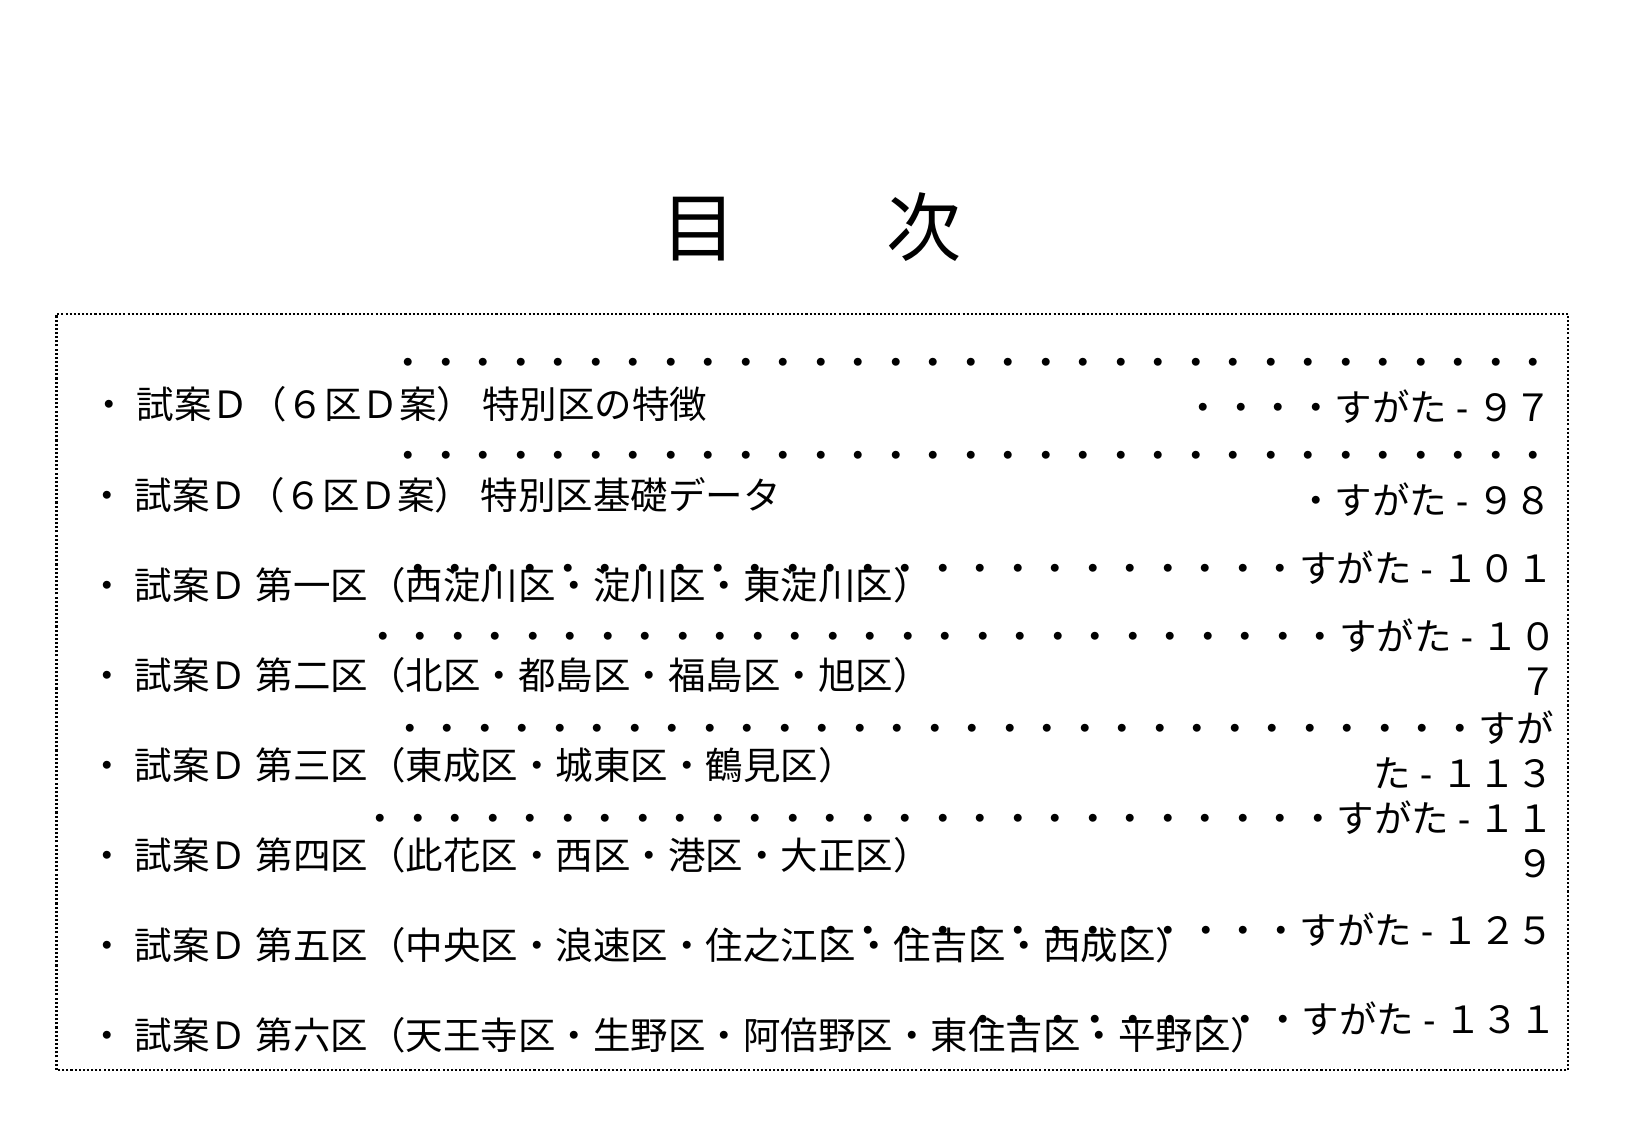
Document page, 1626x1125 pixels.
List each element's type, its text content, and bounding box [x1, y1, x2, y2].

text_box ・ 試案Ｄ（６区Ｄ案） 特別区の特徴 ・ 試案Ｄ（６区Ｄ案） 特別区基礎データ ・ 試案Ｄ 第一区（西淀川区・淀川区・東淀川区） ・ 試案Ｄ 第二区（北区・都島区・福島区・旭区） ・ 試案Ｄ 第三区（東成区・城東区・鶴見区） ・ 試案Ｄ 第四区（此花区・西区・港区・大正区） ・ 試案Ｄ 第五区（中央区・浪速区・住之江区・住吉区・西成区） ・ 試案Ｄ 第六区（天王寺区・生野区・阿倍野区・東住吉区・平野区） [54, 312, 1571, 1072]
text_box ・・・・・・・・・・・・・・・・・・・・・・・・・・・・・・・・すがた-９８ [338, 422, 1569, 532]
text_box ・・・・・・・・・・・・・すがた-１２５ [340, 874, 1571, 985]
text_box ・・・・・・・・・・・・・・・・・・・・・・・・すがた-１０１ [340, 513, 1571, 623]
text_box ・・・・・・・・・・・・・・・・・・・・・・・・・・・・・・・・・・・すがた-９７ [338, 328, 1569, 422]
text_box ・・・・・・・・・すがた-１３１ [343, 964, 1574, 1074]
text_box ・・・・・・・・・・・・・・・・・・・・・・・・・・すがた-１０７ [343, 603, 1574, 714]
text_box ・・・・・・・・・・・・・・・・・・・・・・・・・・すがた-１１９ [340, 785, 1571, 874]
text_box ・・・・・・・・・・・・・・・・・・・・・・・・・・・・・すがた-１１３ [340, 695, 1571, 785]
title 目 次 [79, 131, 1543, 314]
